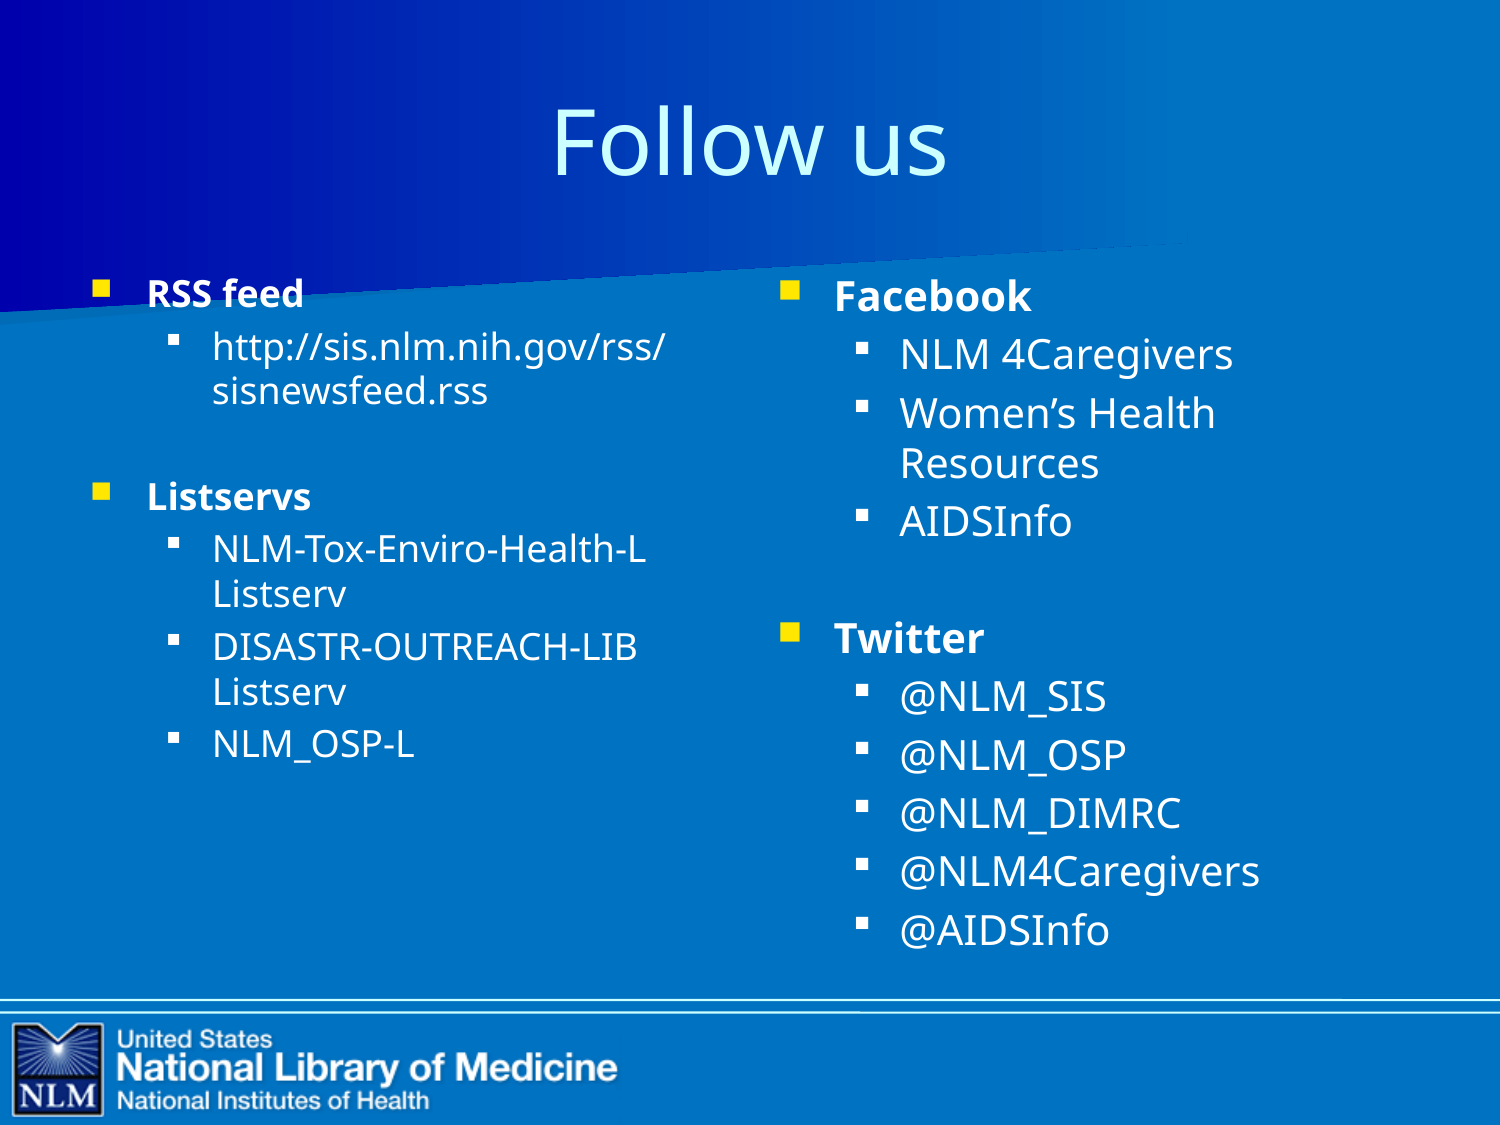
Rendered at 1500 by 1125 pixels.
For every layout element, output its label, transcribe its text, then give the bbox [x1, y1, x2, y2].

list Facebook NLM 4Caregivers Women’s Health Resources AIDSInfo Twitter @NLM_SIS @NLM_OSP @NLM_DIMRC @NLM4Caregivers @AIDSInfo [762, 262, 1425, 1000]
picture [0, 1007, 622, 1011]
title Follow us [75, 45, 1425, 233]
list RSS feed http://sis.nlm.nih.gov/rss/sisnewsfeed.rss Listservs NLM-Tox-Enviro-Health-L Listserv DISASTR-OUTREACH-LIB Listserv NLM_OSP-L [75, 262, 738, 1000]
picture [0, 1014, 622, 1125]
